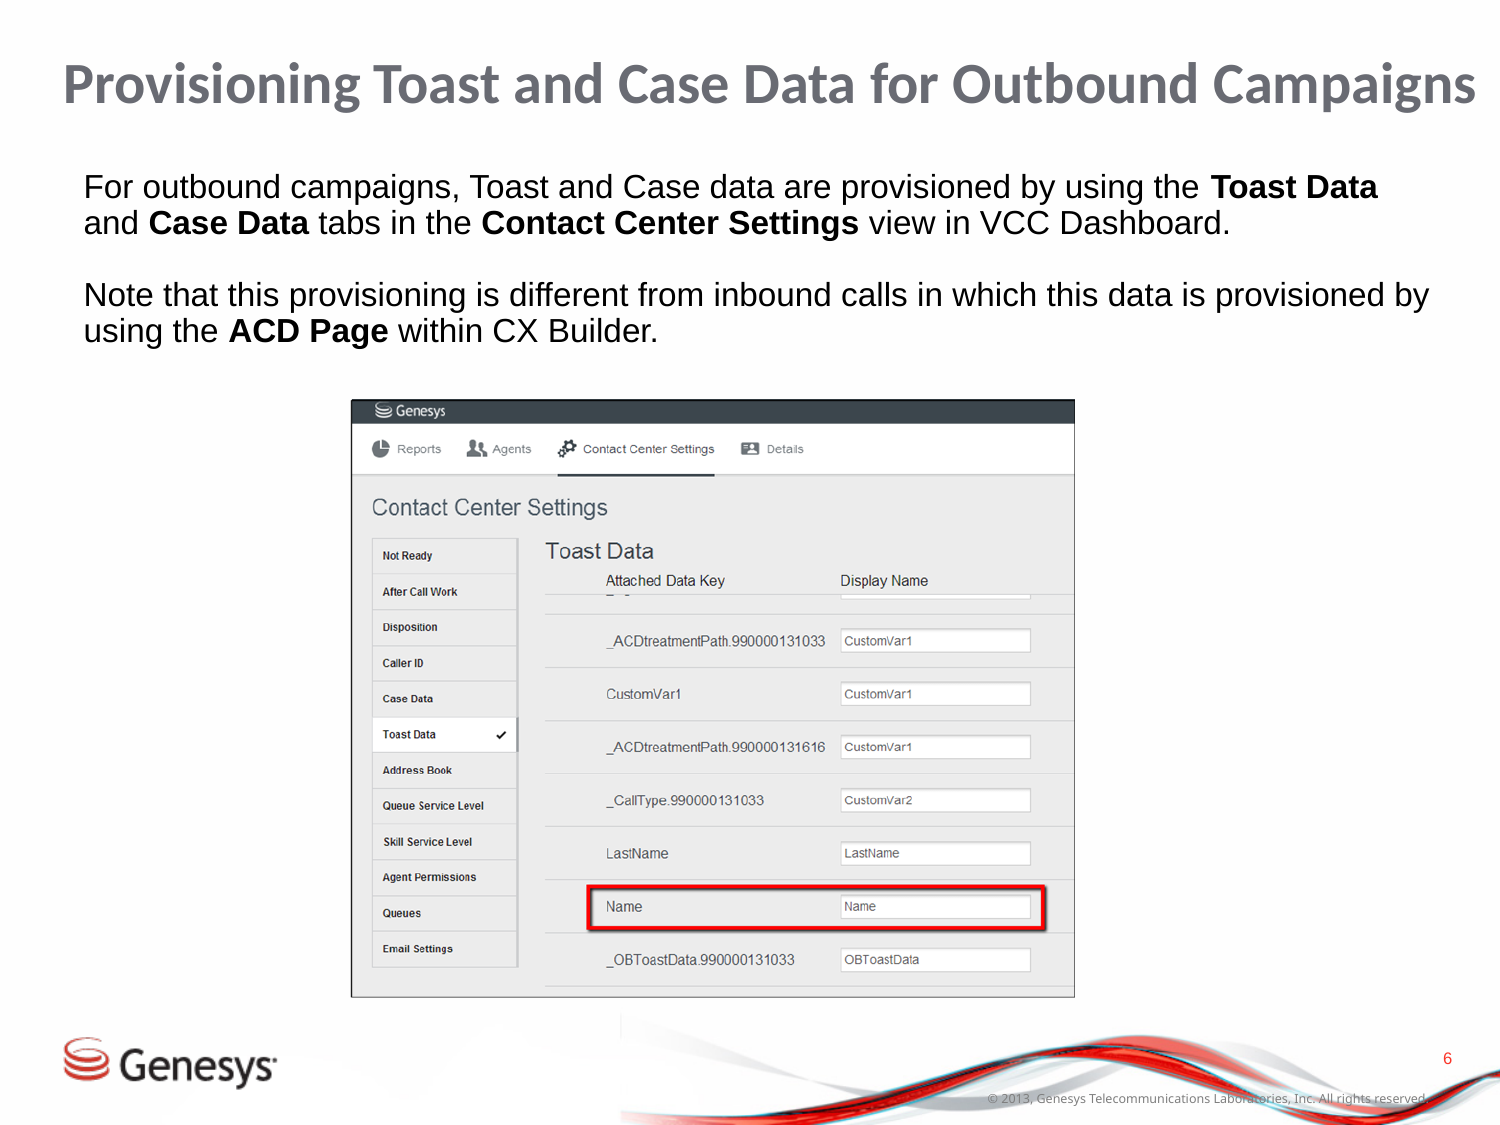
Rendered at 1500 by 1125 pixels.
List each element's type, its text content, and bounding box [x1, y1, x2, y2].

picture [0, 0, 1500, 1125]
text_box For outbound campaigns, Toast and Case data are provisioned by using the Toast Data and Case Data tabs in the Contact Center Settings view in VCC Dashboard. Note that this provisioning is different from inbound calls in which this data is provisioned by using the ACD Page within CX Builder. [68, 162, 1448, 357]
text_box Provisioning Toast and Case Data for Outbound Campaigns [48, 37, 1492, 123]
